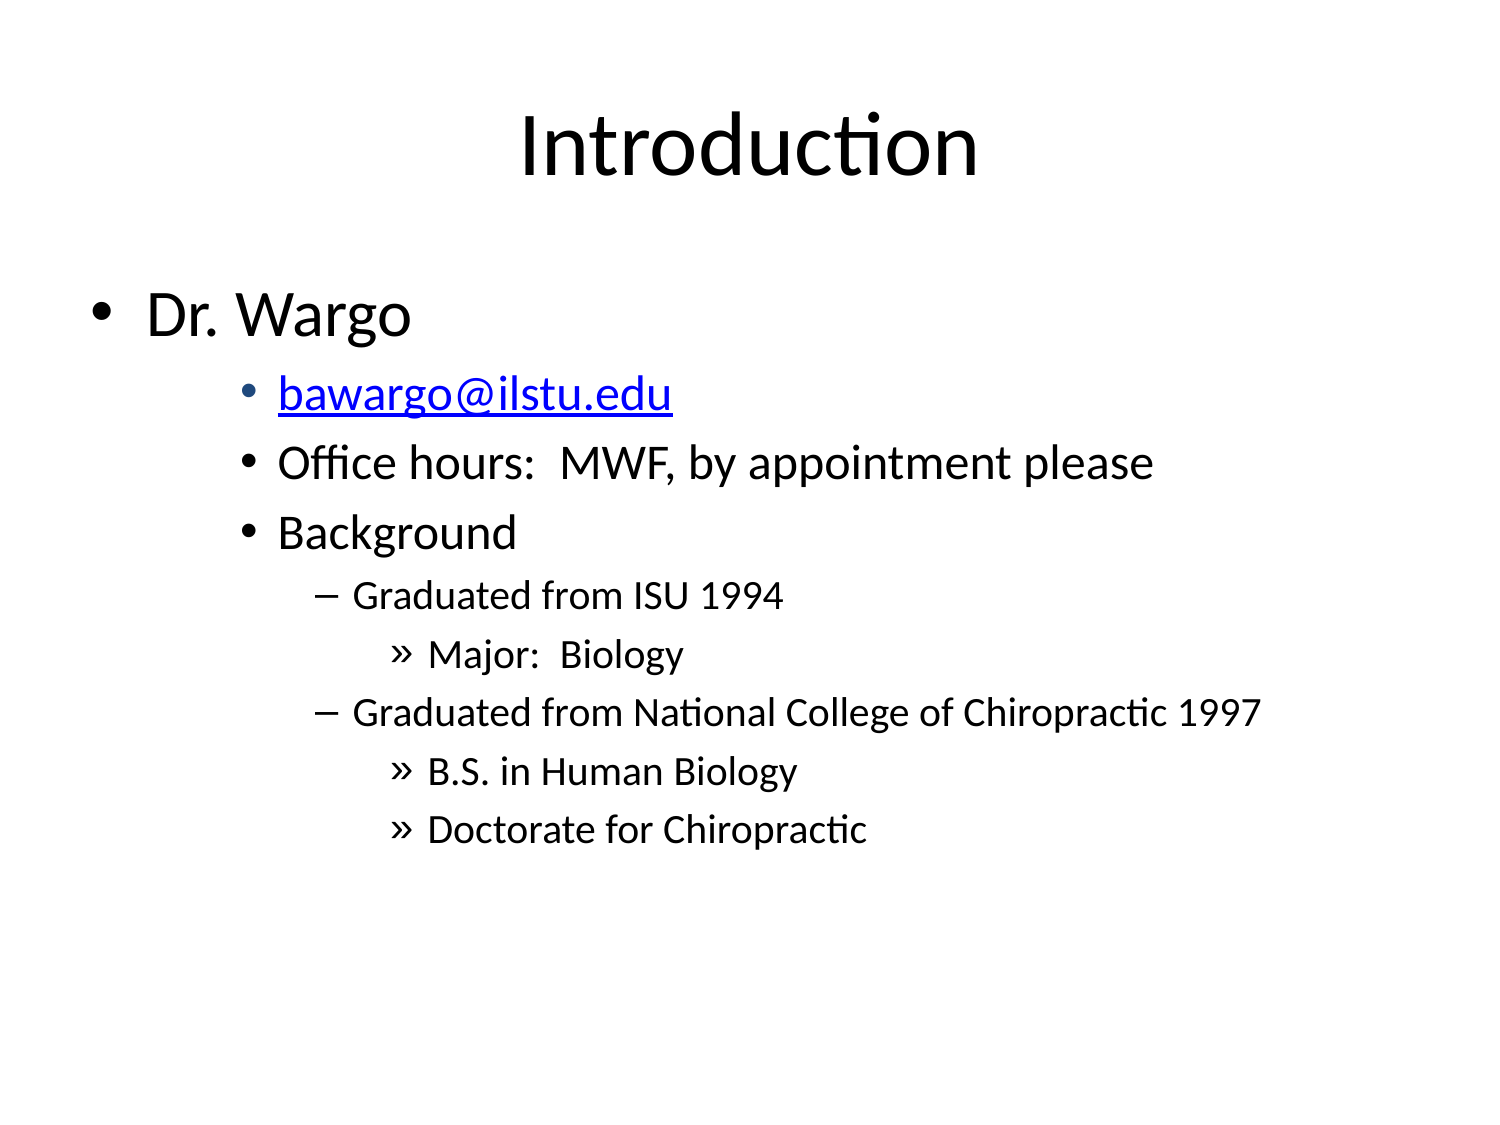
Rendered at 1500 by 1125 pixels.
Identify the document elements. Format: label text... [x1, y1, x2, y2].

list Dr. Wargo bawargo@ilstu.edu Office hours: MWF, by appointment please Background Graduated from ISU 1994 Major: Biology Graduated from National College of Chiropractic 1997 B.S. in Human Biology Doctorate for Chiropractic [75, 262, 1425, 1005]
title Introduction [75, 45, 1425, 233]
